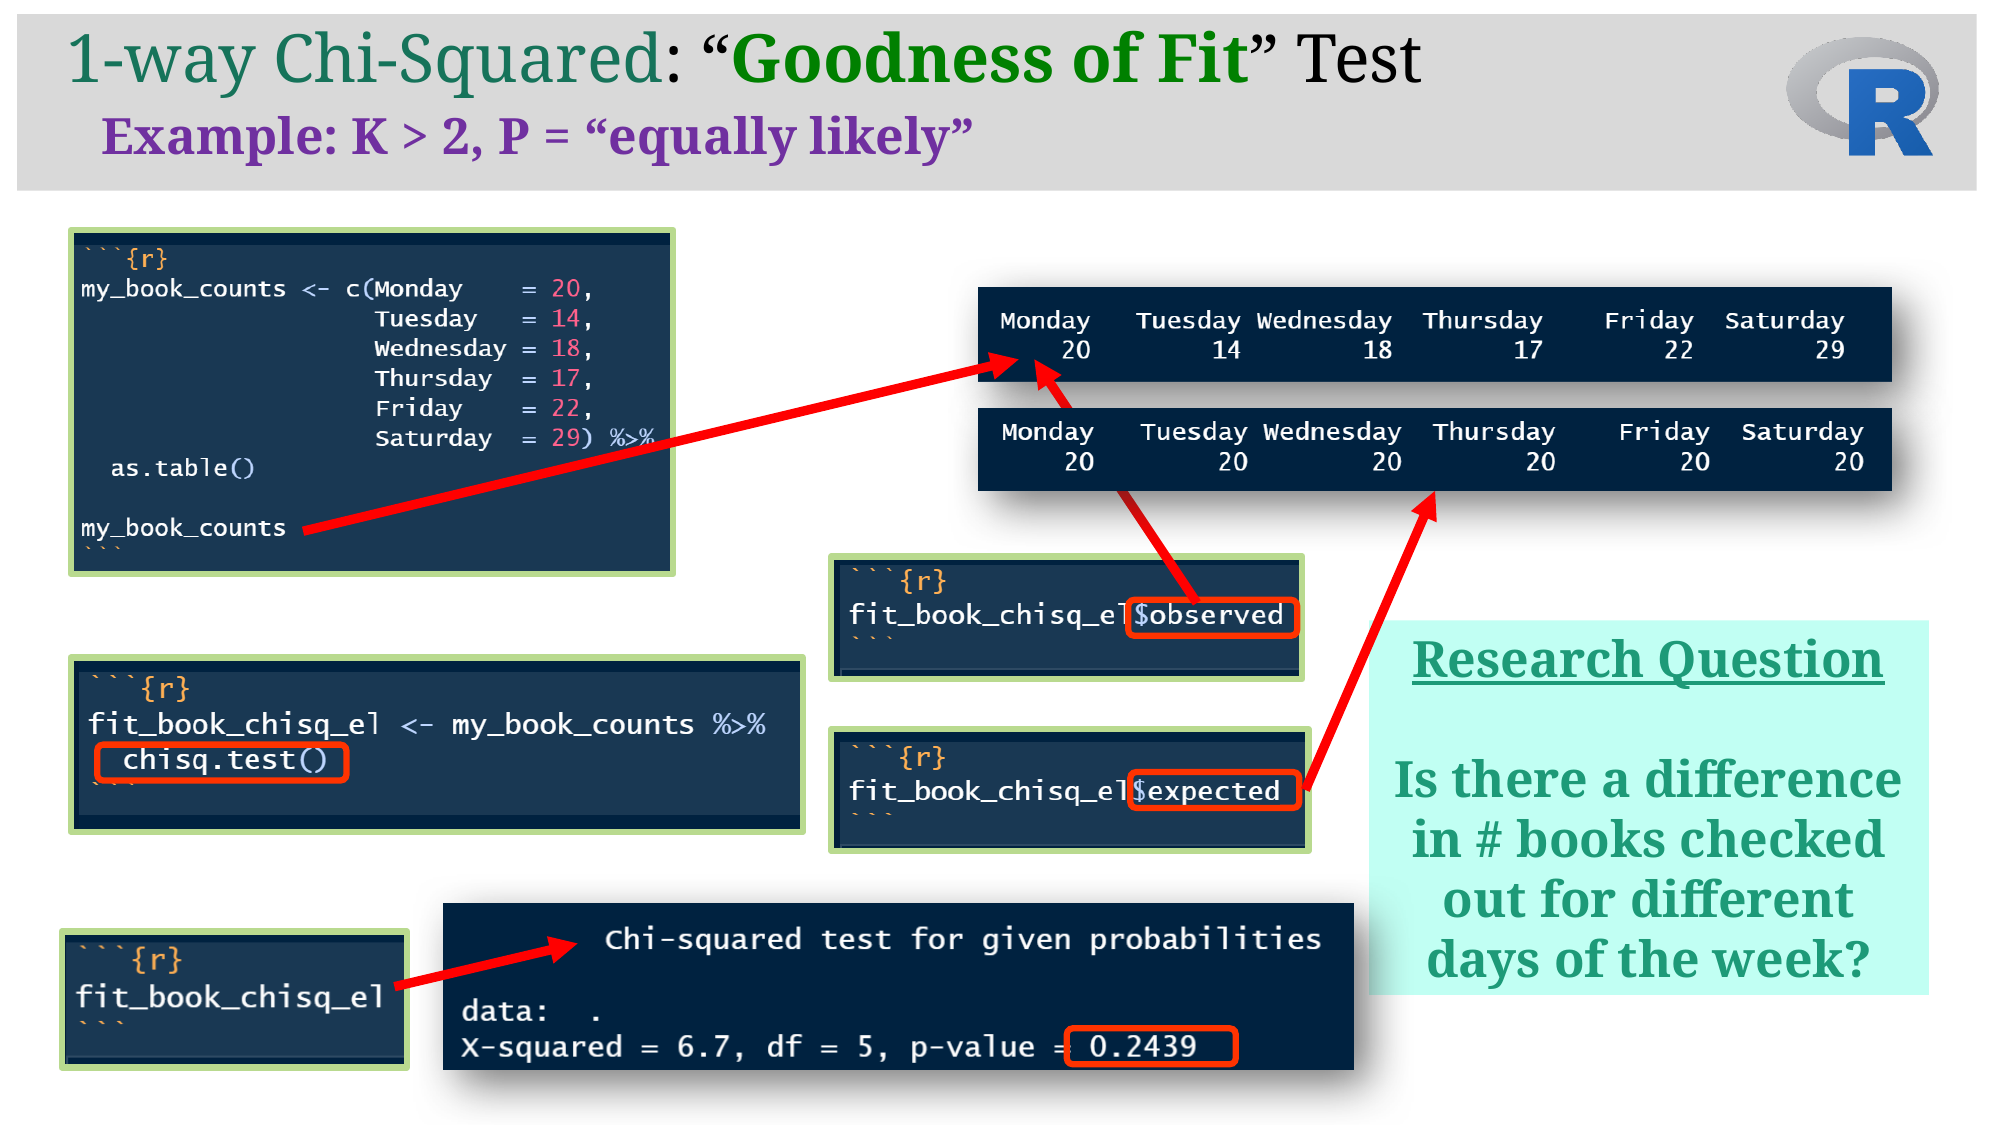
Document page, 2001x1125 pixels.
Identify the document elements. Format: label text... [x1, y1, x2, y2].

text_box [73, 660, 800, 829]
text_box 1-way Chi-Squared: “Goodness of Fit” Test Example: K > 2, P = “equally likely” [0, 0, 2000, 194]
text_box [394, 903, 1354, 1070]
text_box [303, 287, 1892, 532]
text_box Research Question Is there a difference in # books checked out for different days of the week? [1369, 620, 1929, 995]
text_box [834, 359, 1300, 408]
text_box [834, 408, 1892, 848]
picture [73, 233, 671, 571]
picture [1785, 36, 1939, 156]
picture [64, 934, 394, 1065]
